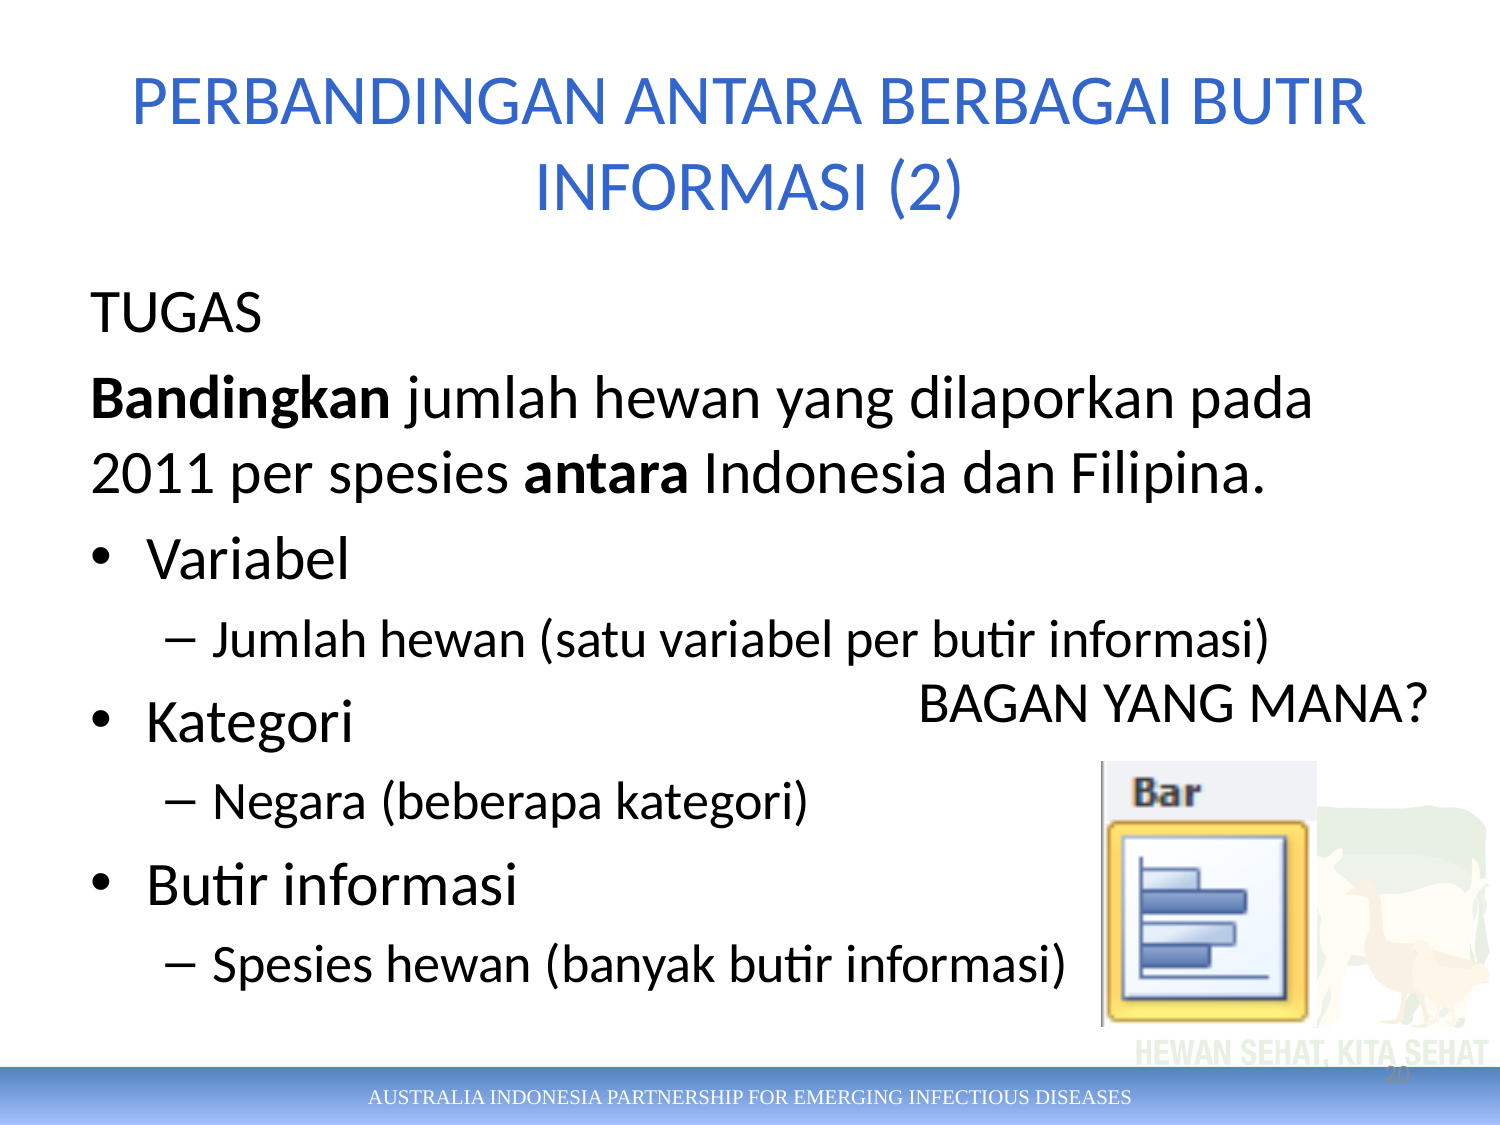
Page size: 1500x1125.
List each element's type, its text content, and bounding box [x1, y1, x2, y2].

text_box BAGAN YANG MANA? [903, 657, 1447, 742]
slide_number 20 [1074, 1042, 1425, 1103]
title PERBANDINGAN ANTARA BERBAGAI BUTIR INFORMASI (2) [75, 45, 1425, 233]
picture [1101, 760, 1318, 1027]
list TUGAS Bandingkan jumlah hewan yang dilaporkan pada 2011 per spesies antara Indonesia dan Filipina. Variabel Jumlah hewan (satu variabel per butir informasi) Kategori Negara (beberapa kategori) Butir informasi Spesies hewan (banyak butir informasi) [75, 262, 1425, 1005]
